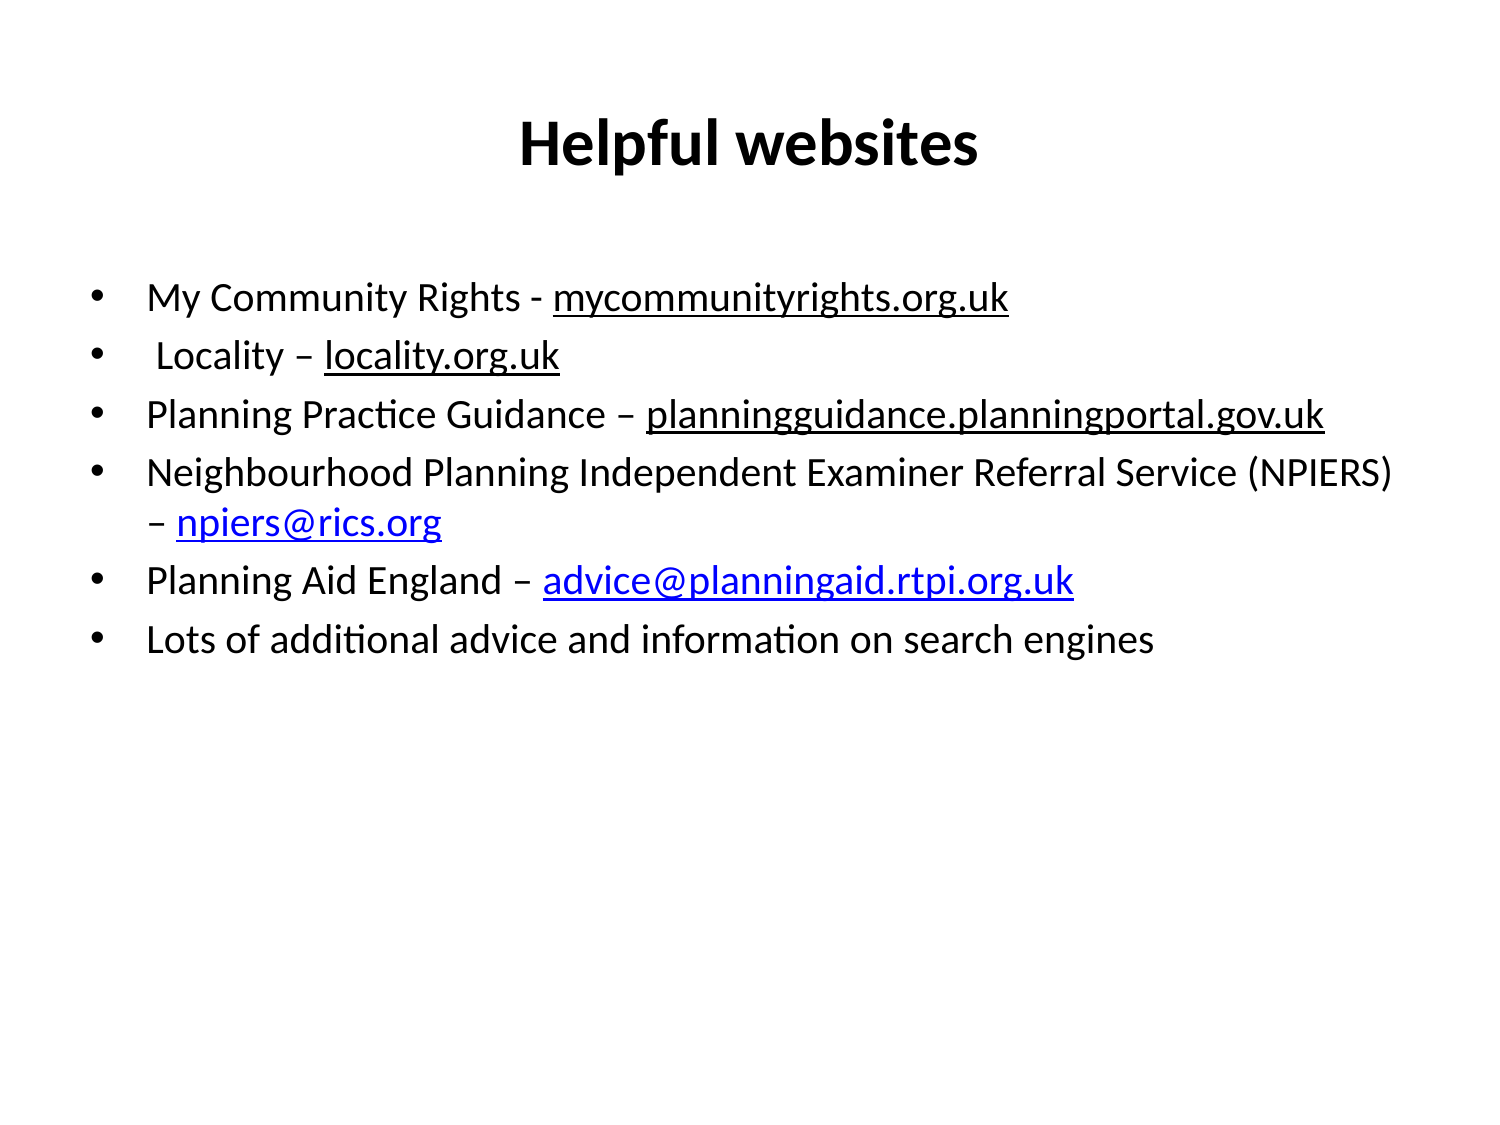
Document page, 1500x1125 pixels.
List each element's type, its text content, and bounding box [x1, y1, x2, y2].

list My Community Rights - mycommunityrights.org.uk Locality – locality.org.uk Planning Practice Guidance – planningguidance.planningportal.gov.uk Neighbourhood Planning Independent Examiner Referral Service (NPIERS) – npiers@rics.org Planning Aid England – advice@planningaid.rtpi.org.uk Lots of additional advice and information on search engines [74, 262, 1426, 1006]
title Helpful websites [74, 44, 1426, 233]
